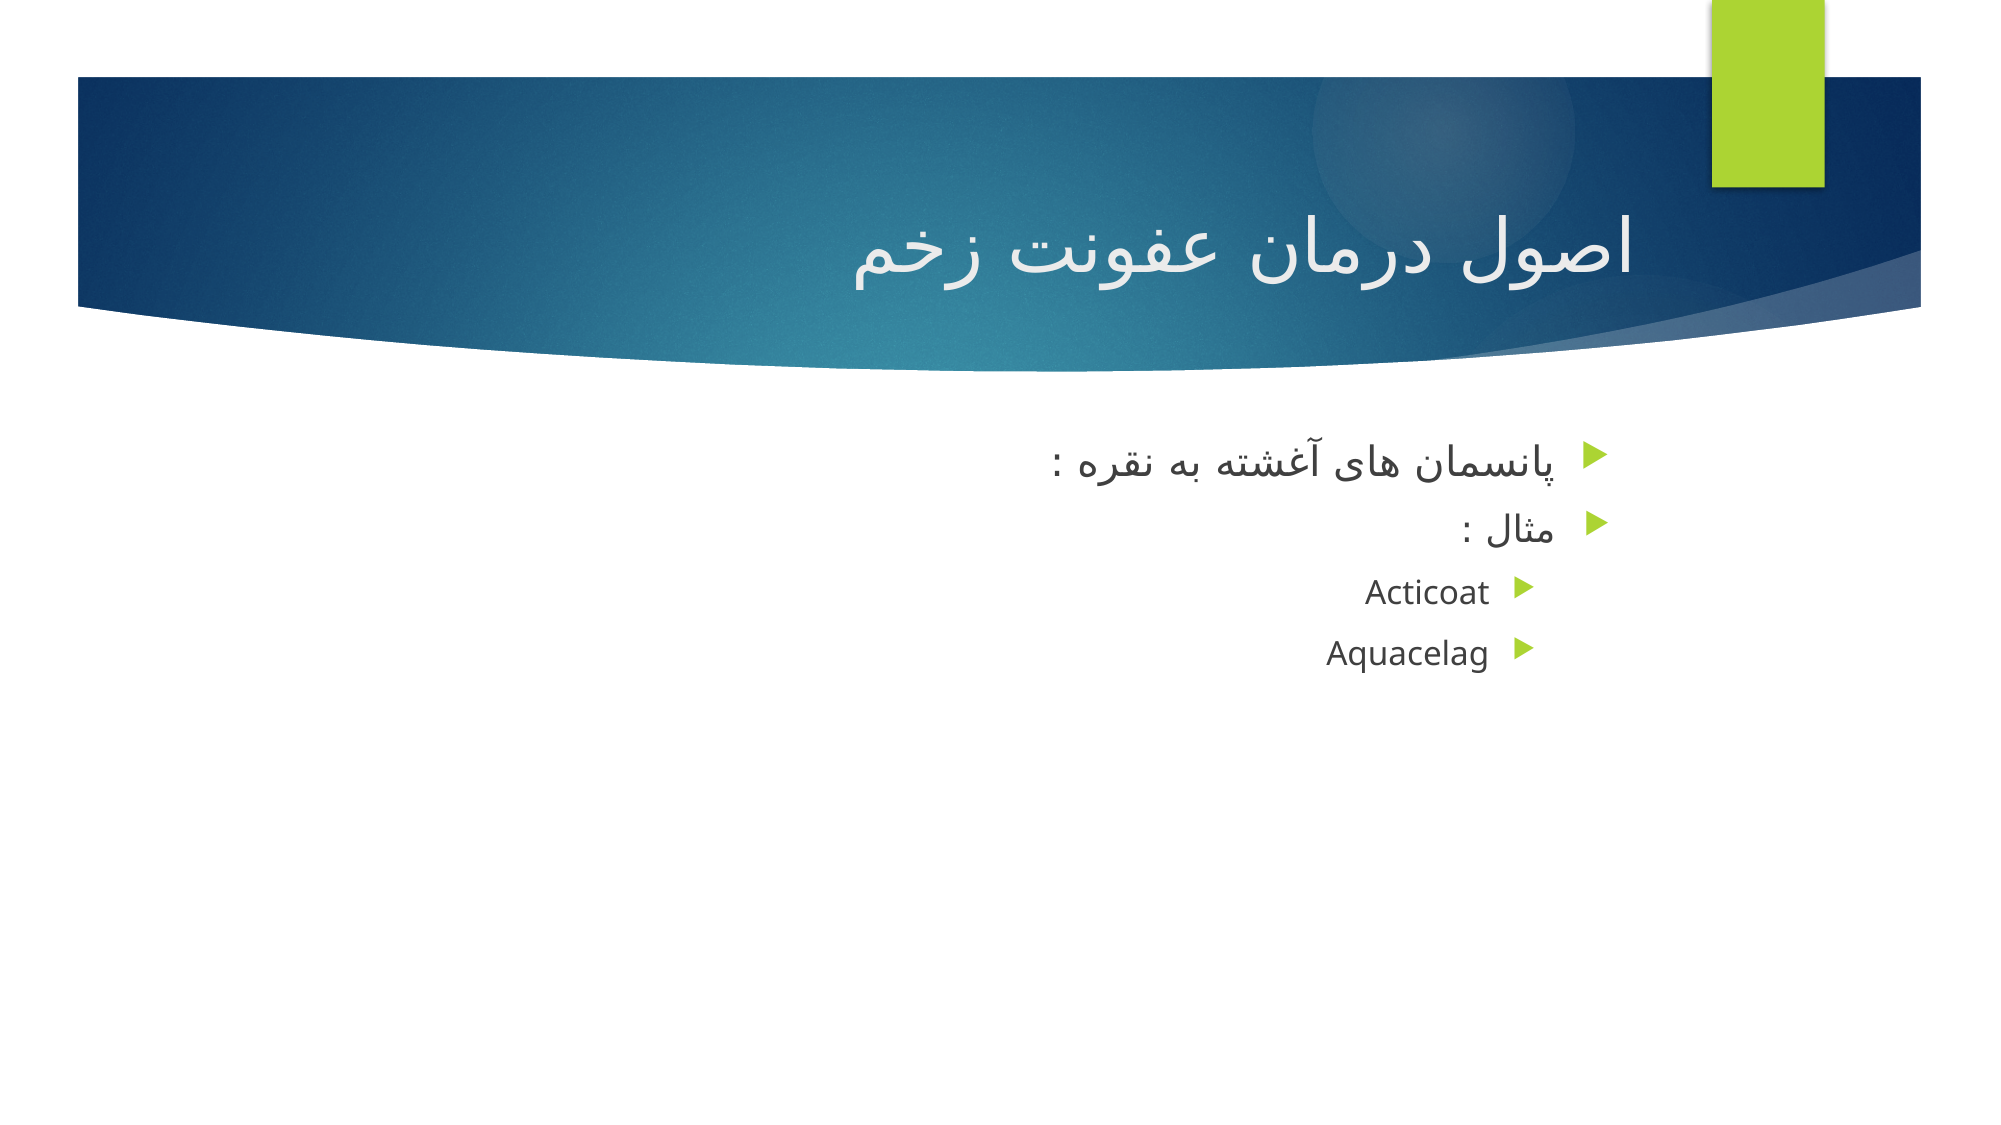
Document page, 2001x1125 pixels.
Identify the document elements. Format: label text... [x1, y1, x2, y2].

list پانسمان های آغشته به نقره : مثال : Acticoat Aquacelag [189, 427, 1627, 988]
text_box اصول درمان عفونت زخم [214, 184, 1652, 301]
